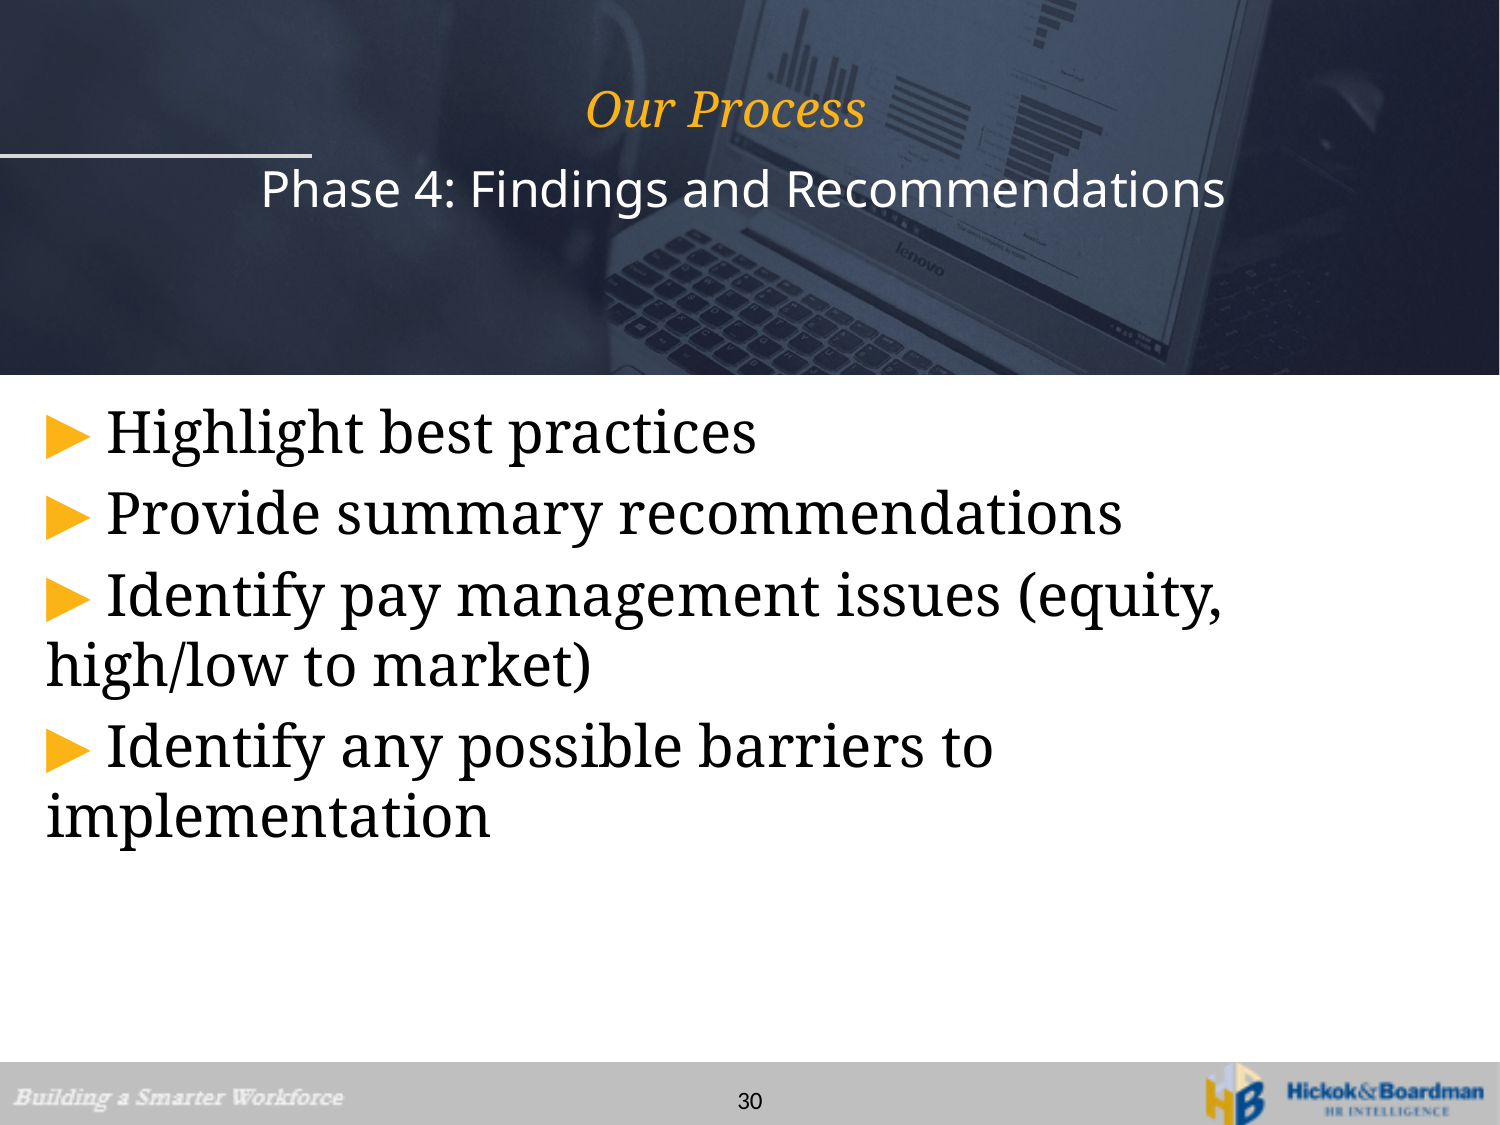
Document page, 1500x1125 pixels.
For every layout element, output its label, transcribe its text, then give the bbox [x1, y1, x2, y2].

picture [0, 0, 1500, 375]
list Our Process [570, 66, 930, 149]
list Phase 4: Findings and Recommendations [24, 149, 1463, 284]
text_box Highlight best practices Provide summary recommendations Identify pay management issues (equity, high/low to market) Identify any possible barriers to implementation [31, 387, 1406, 1060]
picture [0, 1062, 1500, 1125]
